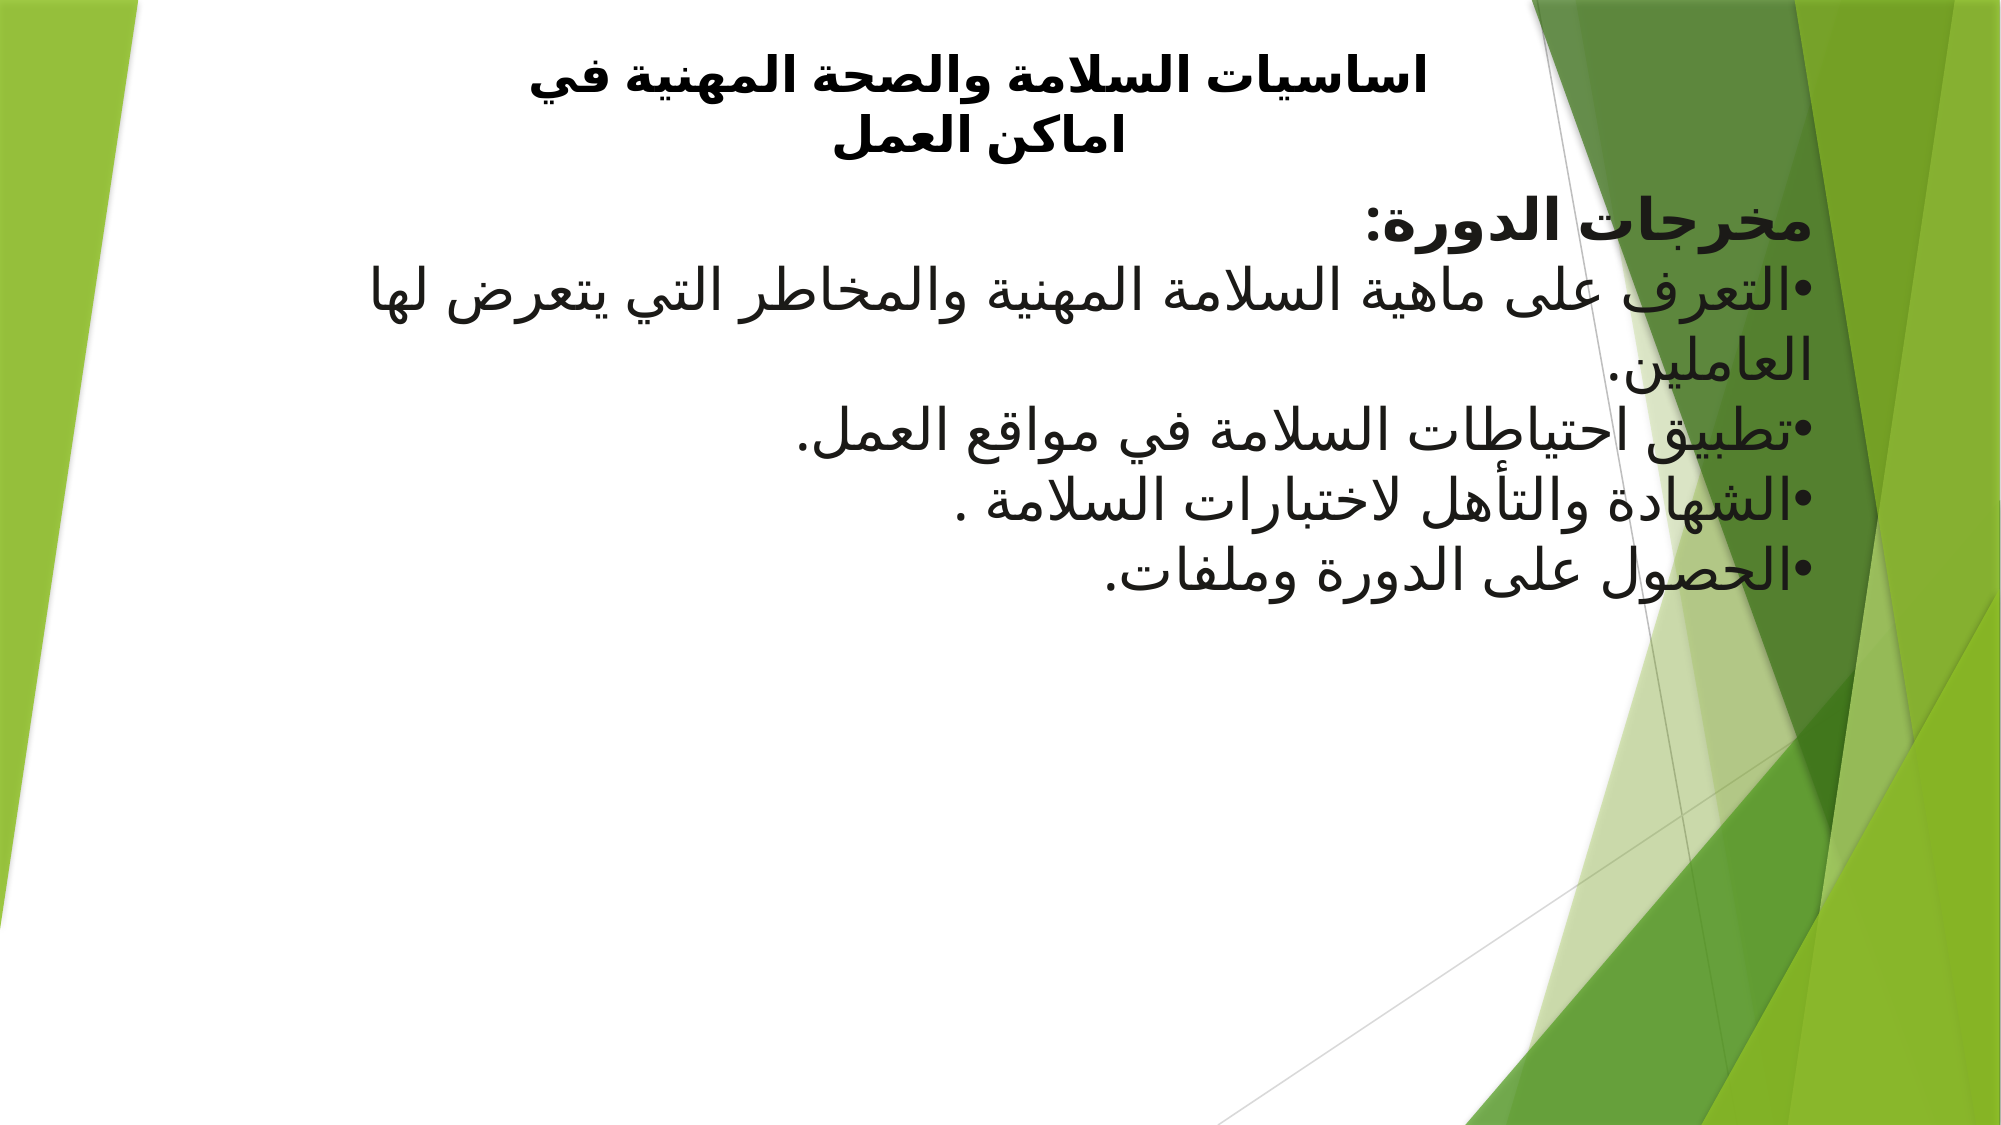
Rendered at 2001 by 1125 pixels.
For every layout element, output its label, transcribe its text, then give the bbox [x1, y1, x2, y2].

text_box اساسيات السلامة والصحة المهنية في اماكن العمل [479, 34, 1480, 170]
title [46, 34, 1954, 785]
text_box مخرجات الدورة: التعرف على ماهية السلامة المهنية والمخاطر التي يتعرض لها العاملين. تطبيق احتياطات السلامة في مواقع العمل. الشهادة والتأهل لاختبارات السلامة . الحصول على الدورة وملفات. [246, 175, 1830, 750]
